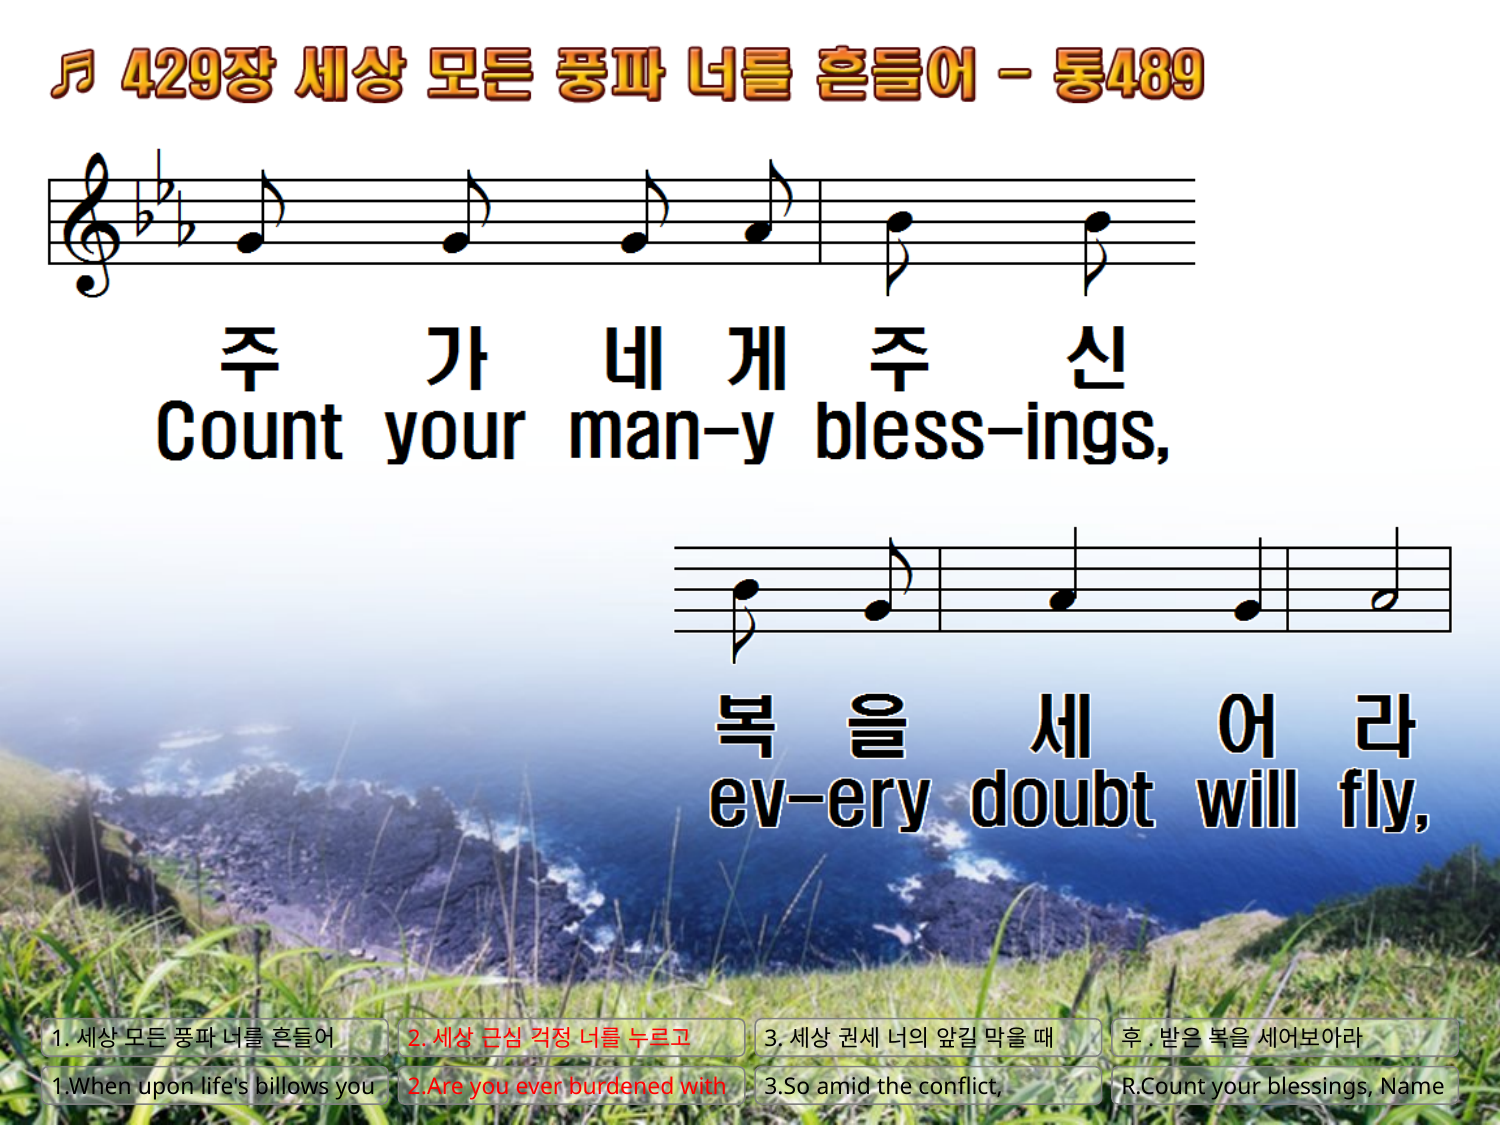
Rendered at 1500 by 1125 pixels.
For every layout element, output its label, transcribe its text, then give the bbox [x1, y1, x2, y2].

text_box 후.받은 복을 세어보아라 [1111, 1018, 1459, 1057]
text_box 3.So amid the conflict, [755, 1066, 1102, 1105]
text_box 3.세상 권세 너의 앞길 막을 때 [755, 1018, 1102, 1057]
text_box 1.When upon life's billows you [41, 1066, 389, 1105]
text_box R.Count your blessings, Name [1111, 1066, 1459, 1105]
text_box 2.세상 근심 걱정 너를 누르고 [398, 1018, 745, 1057]
picture [0, 0, 1500, 1125]
text_box 2.Are you ever burdened with [398, 1066, 745, 1105]
text_box 1.세상 모든 풍파 너를 흔들어 [41, 1018, 389, 1057]
